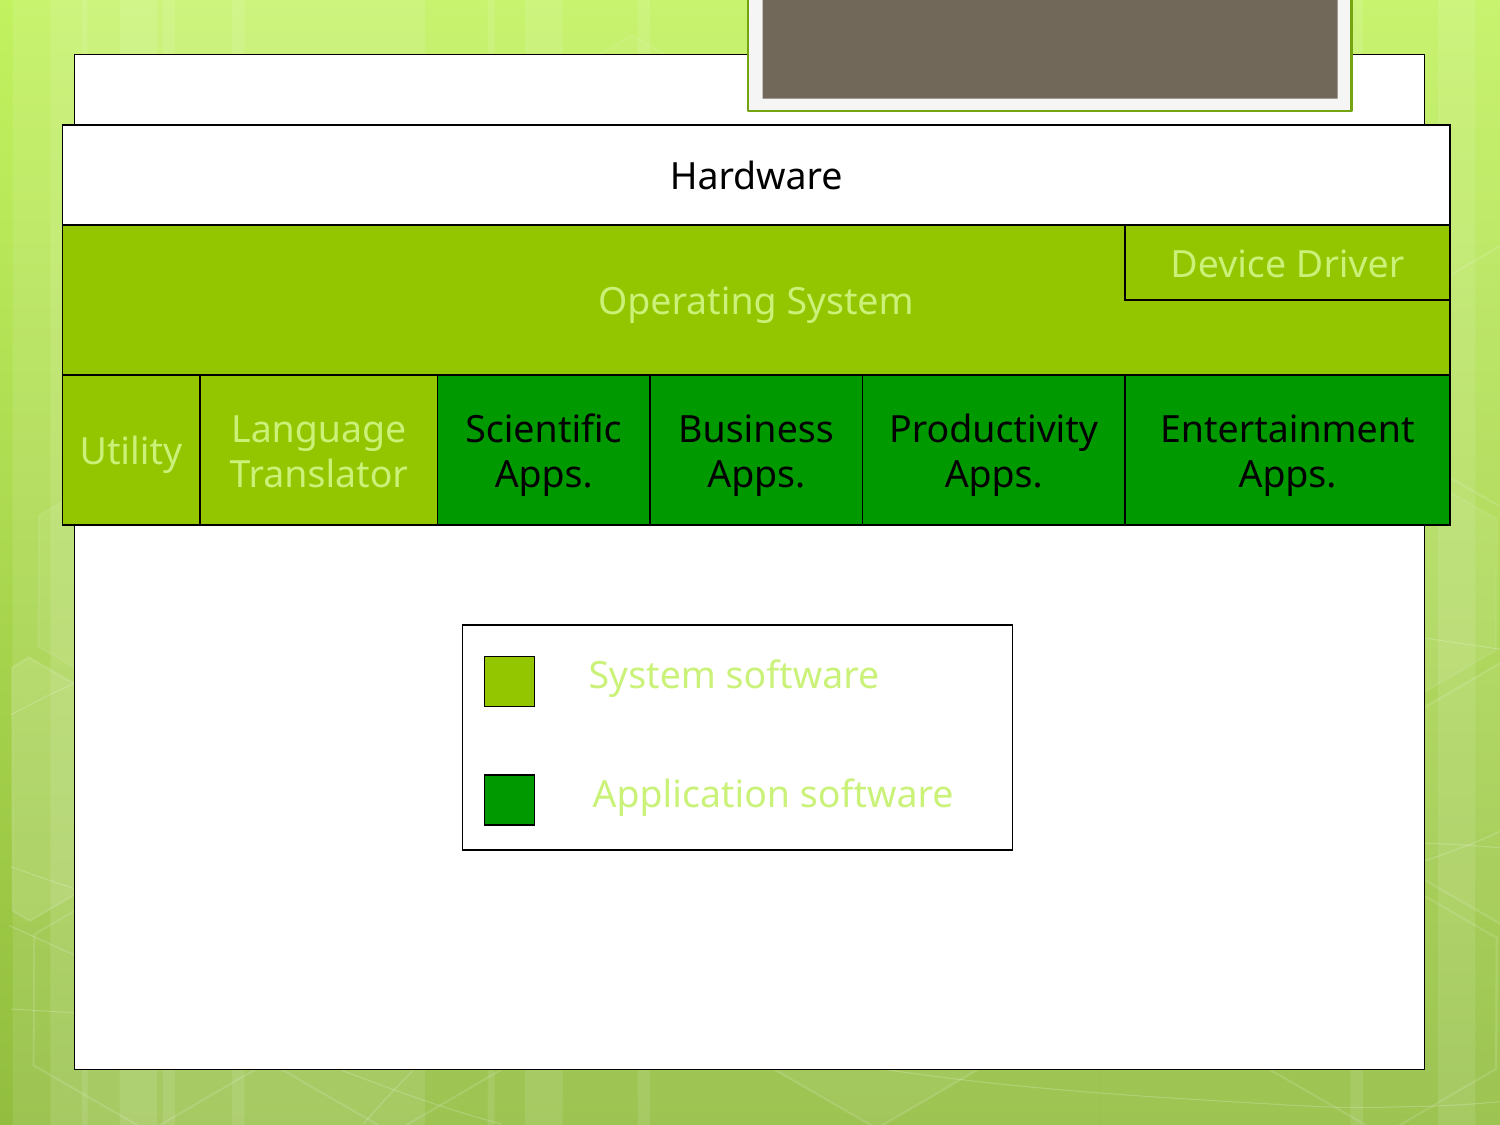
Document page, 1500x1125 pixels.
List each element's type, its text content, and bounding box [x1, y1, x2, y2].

text_box Device Driver [1125, 224, 1450, 300]
text_box Hardware [62, 125, 1450, 224]
text_box Operating System [62, 224, 1450, 374]
text_box [462, 624, 1013, 850]
text_box Business Apps. [649, 374, 862, 525]
text_box Entertainment Apps. [1125, 374, 1450, 525]
text_box Productivity Apps. [862, 374, 1125, 525]
text_box Utility [62, 374, 199, 525]
text_box Scientific Apps. [437, 374, 649, 525]
text_box Language Translator [199, 374, 437, 525]
